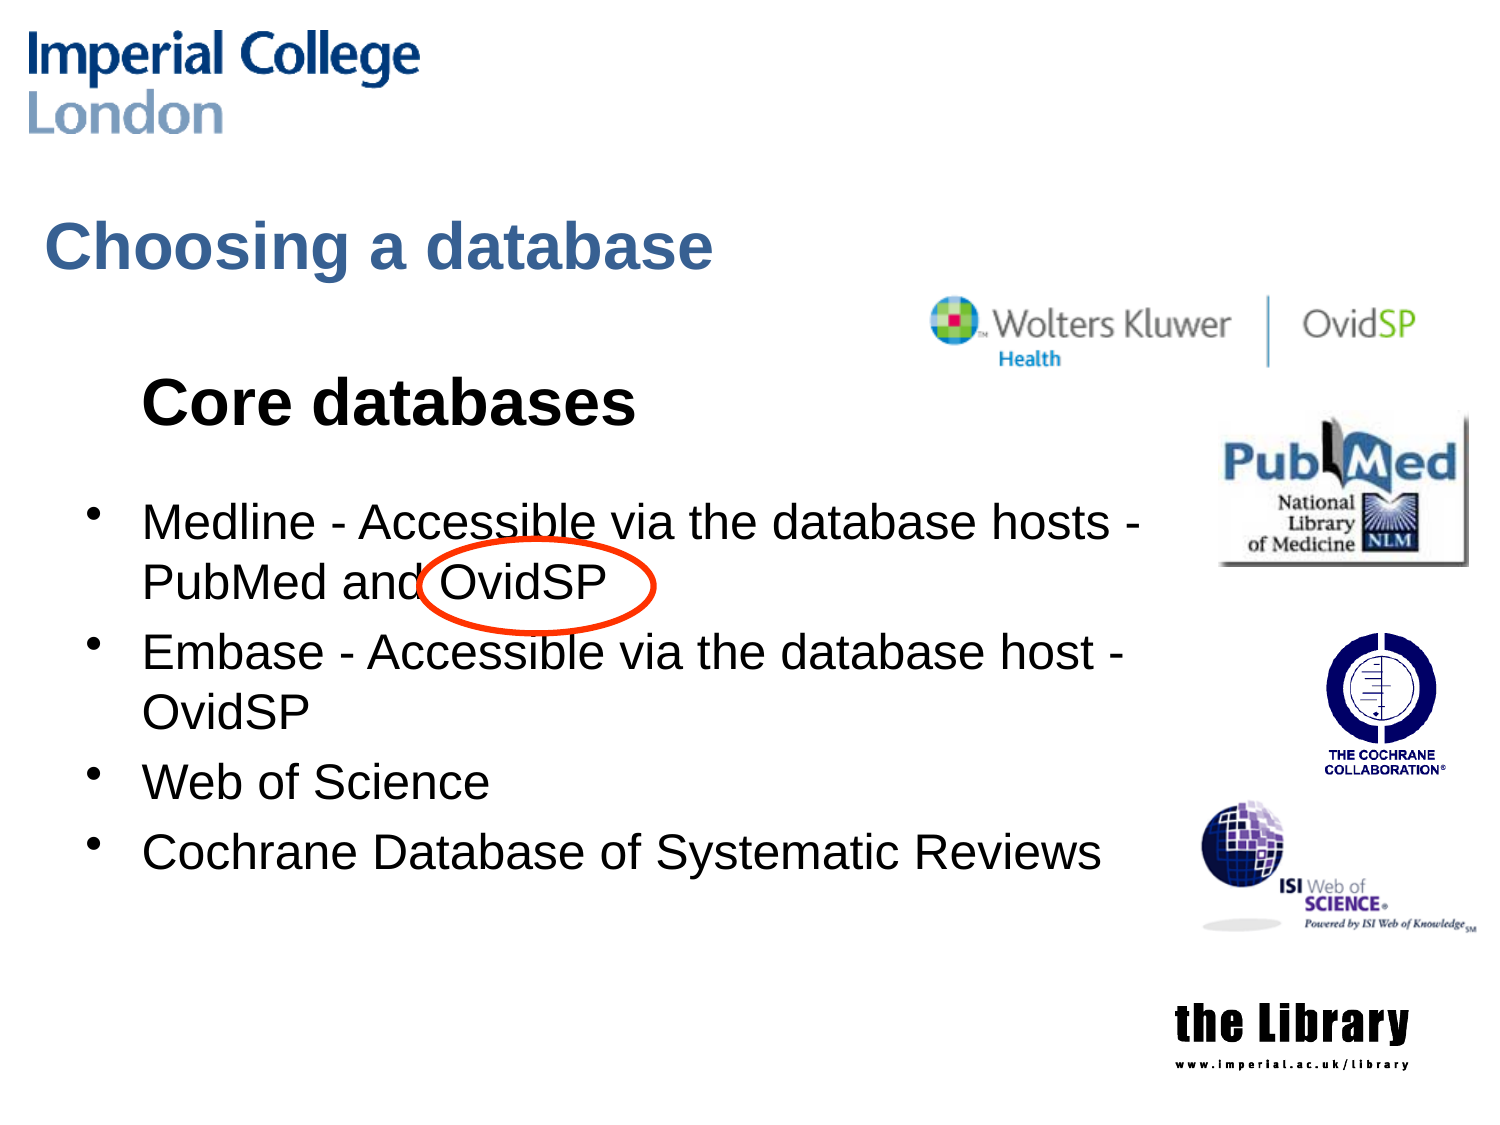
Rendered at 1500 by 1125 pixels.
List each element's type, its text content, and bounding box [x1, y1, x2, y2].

picture [1175, 1003, 1409, 1071]
picture [29, 30, 420, 134]
list Core databases Medline - Accessible via the database hosts - PubMed and OvidSP Embase - Accessible via the database host - OvidSP Web of Science Cochrane Database of Systematic Reviews [70, 351, 1211, 1002]
picture [925, 292, 1420, 372]
text_box [419, 538, 654, 634]
title Choosing a database [29, 148, 1305, 337]
picture [1323, 632, 1446, 775]
picture [1195, 796, 1479, 940]
picture [1218, 409, 1469, 567]
